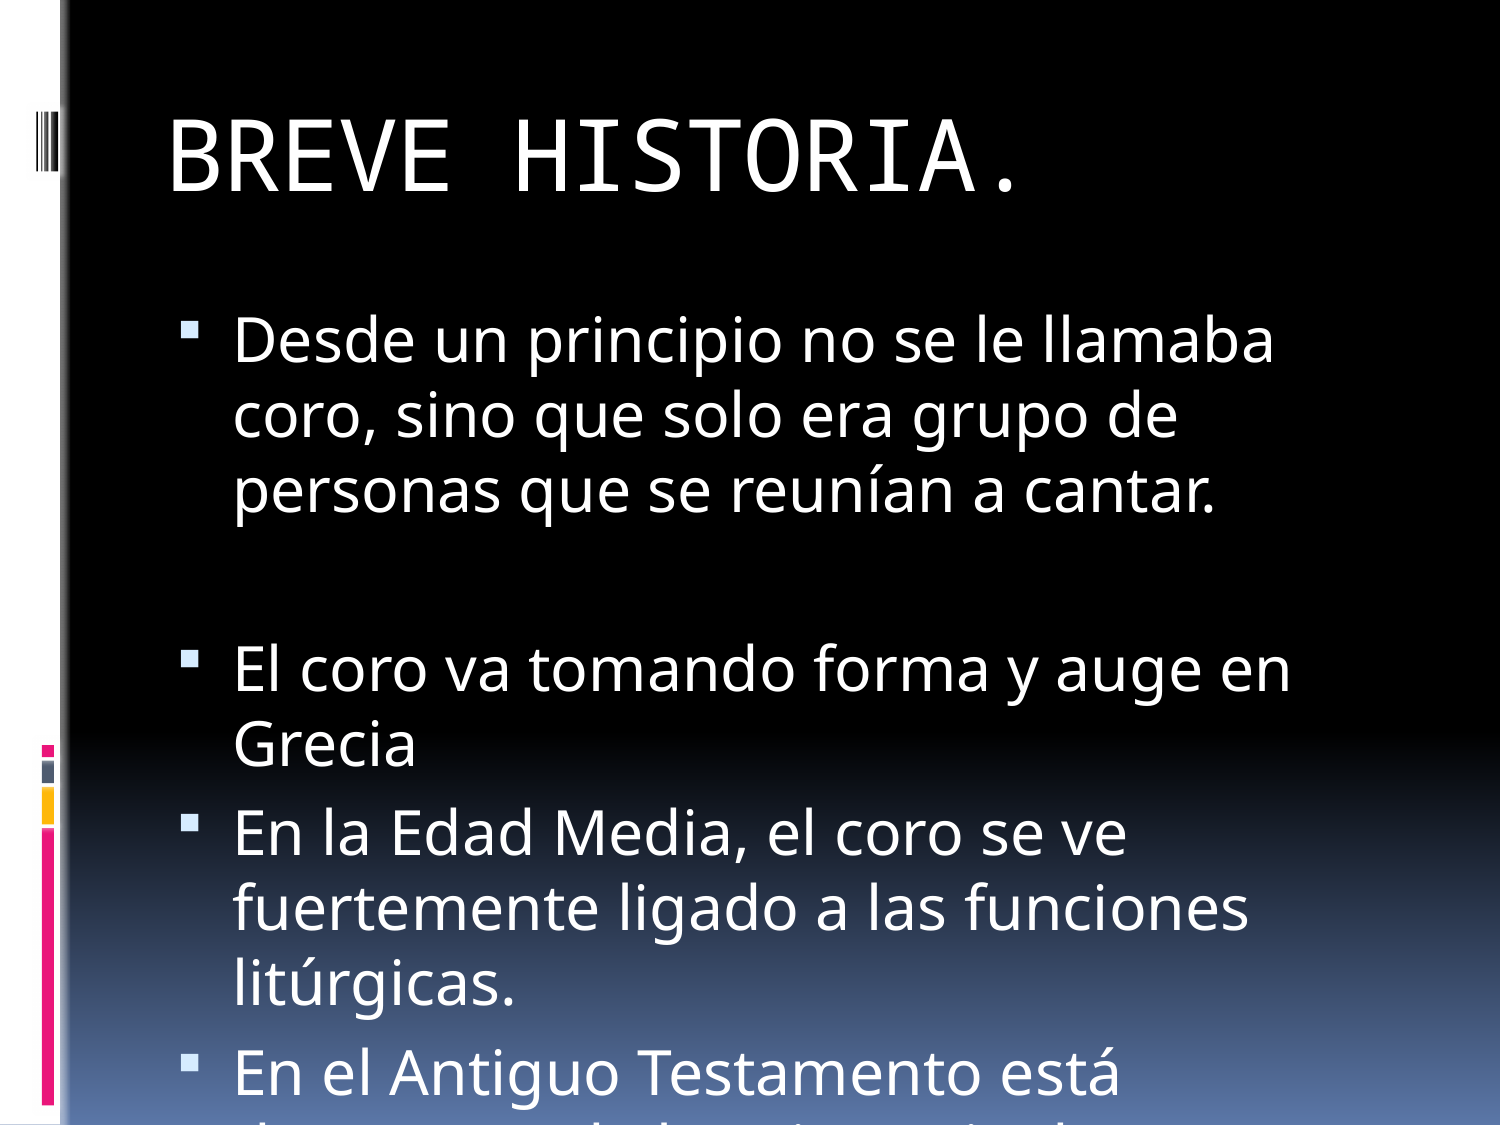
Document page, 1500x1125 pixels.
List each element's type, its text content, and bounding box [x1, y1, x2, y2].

list Desde un principio no se le llamaba coro, sino que solo era grupo de personas que se reunían a cantar. El coro va tomando forma y auge en Grecia En la Edad Media, el coro se ve fuertemente ligado a las funciones litúrgicas. En el Antiguo Testamento está documentada la existencia de coros organizados en Israel [150, 292, 1425, 1043]
title BREVE HISTORIA. [150, 83, 1425, 234]
